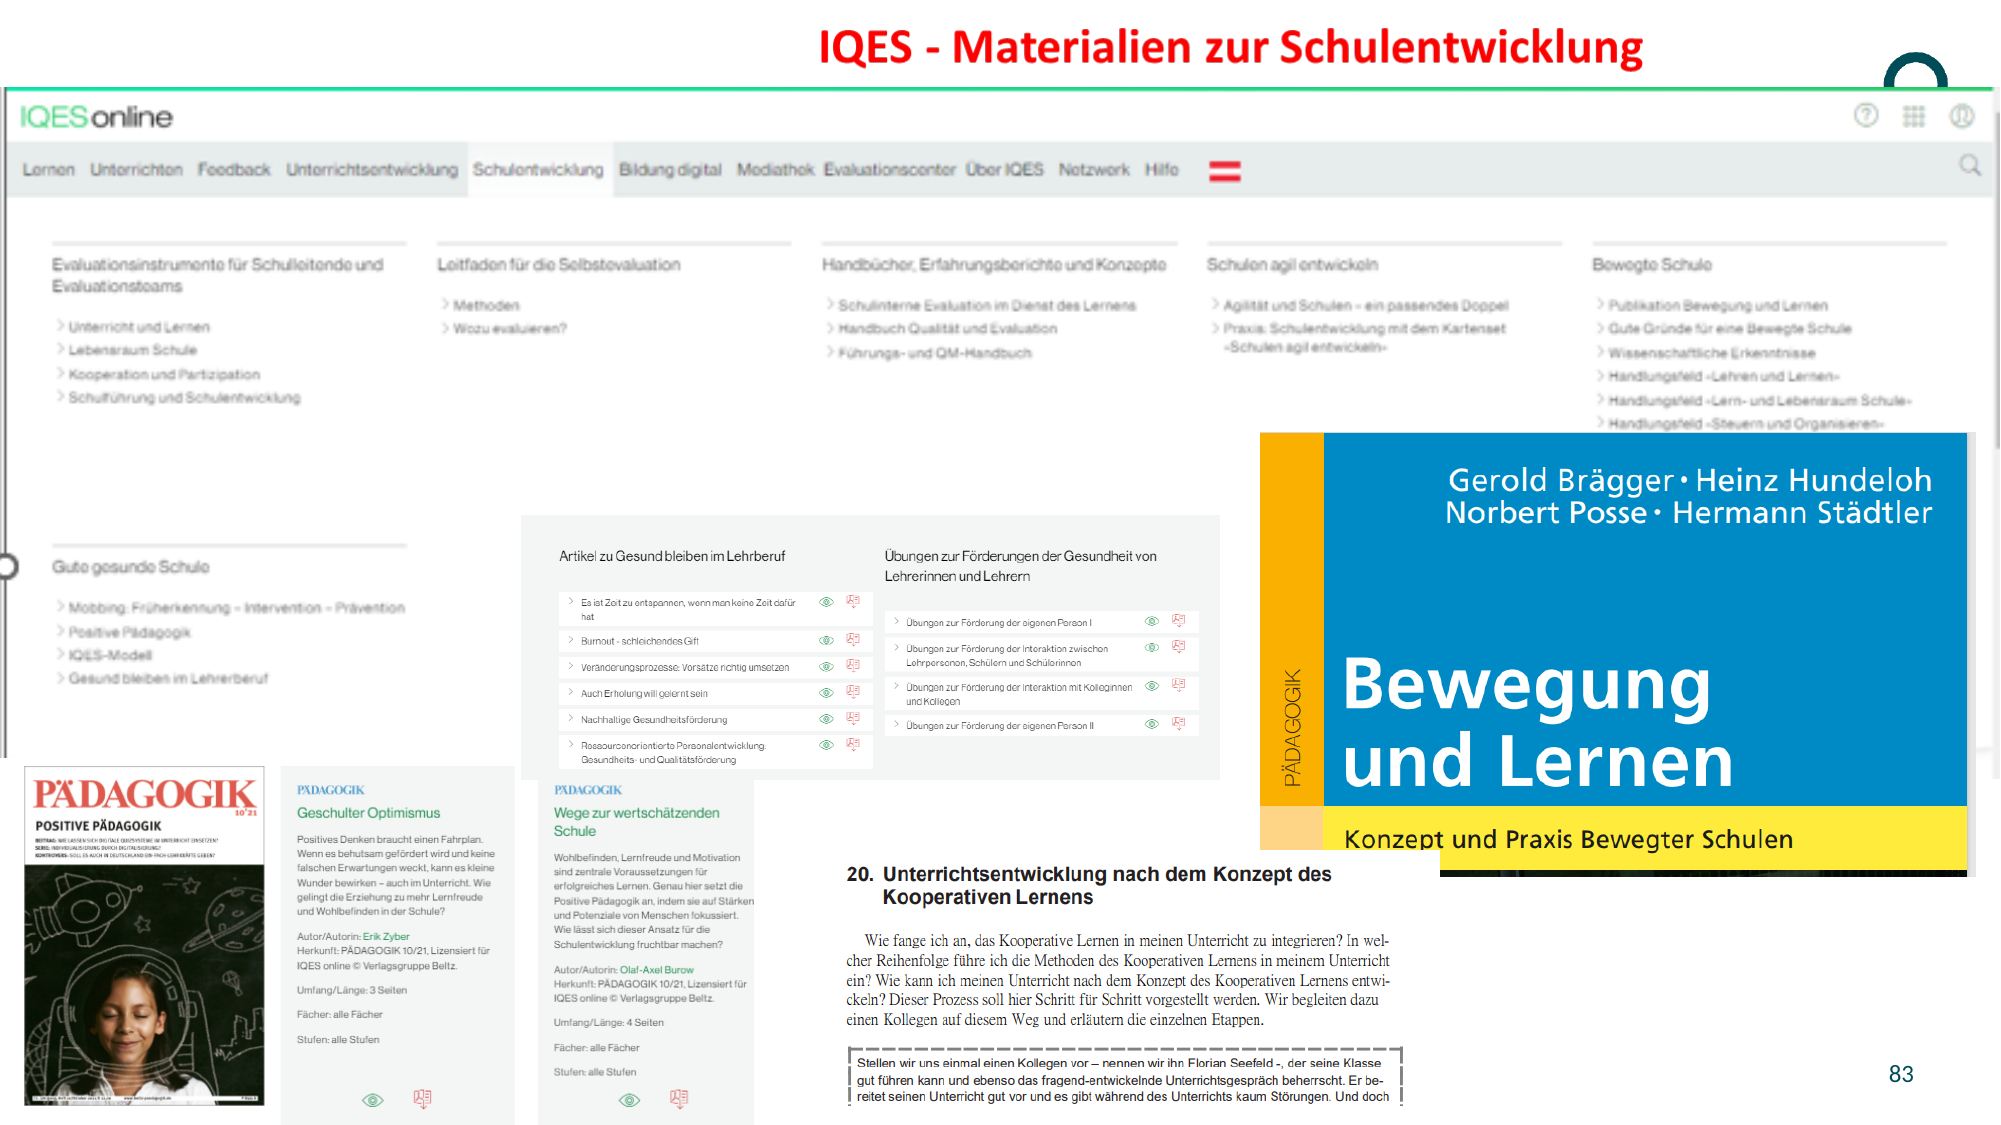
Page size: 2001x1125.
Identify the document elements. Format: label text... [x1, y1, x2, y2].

picture [0, 0, 2000, 1125]
slide_number 82 [1803, 1042, 2000, 1103]
